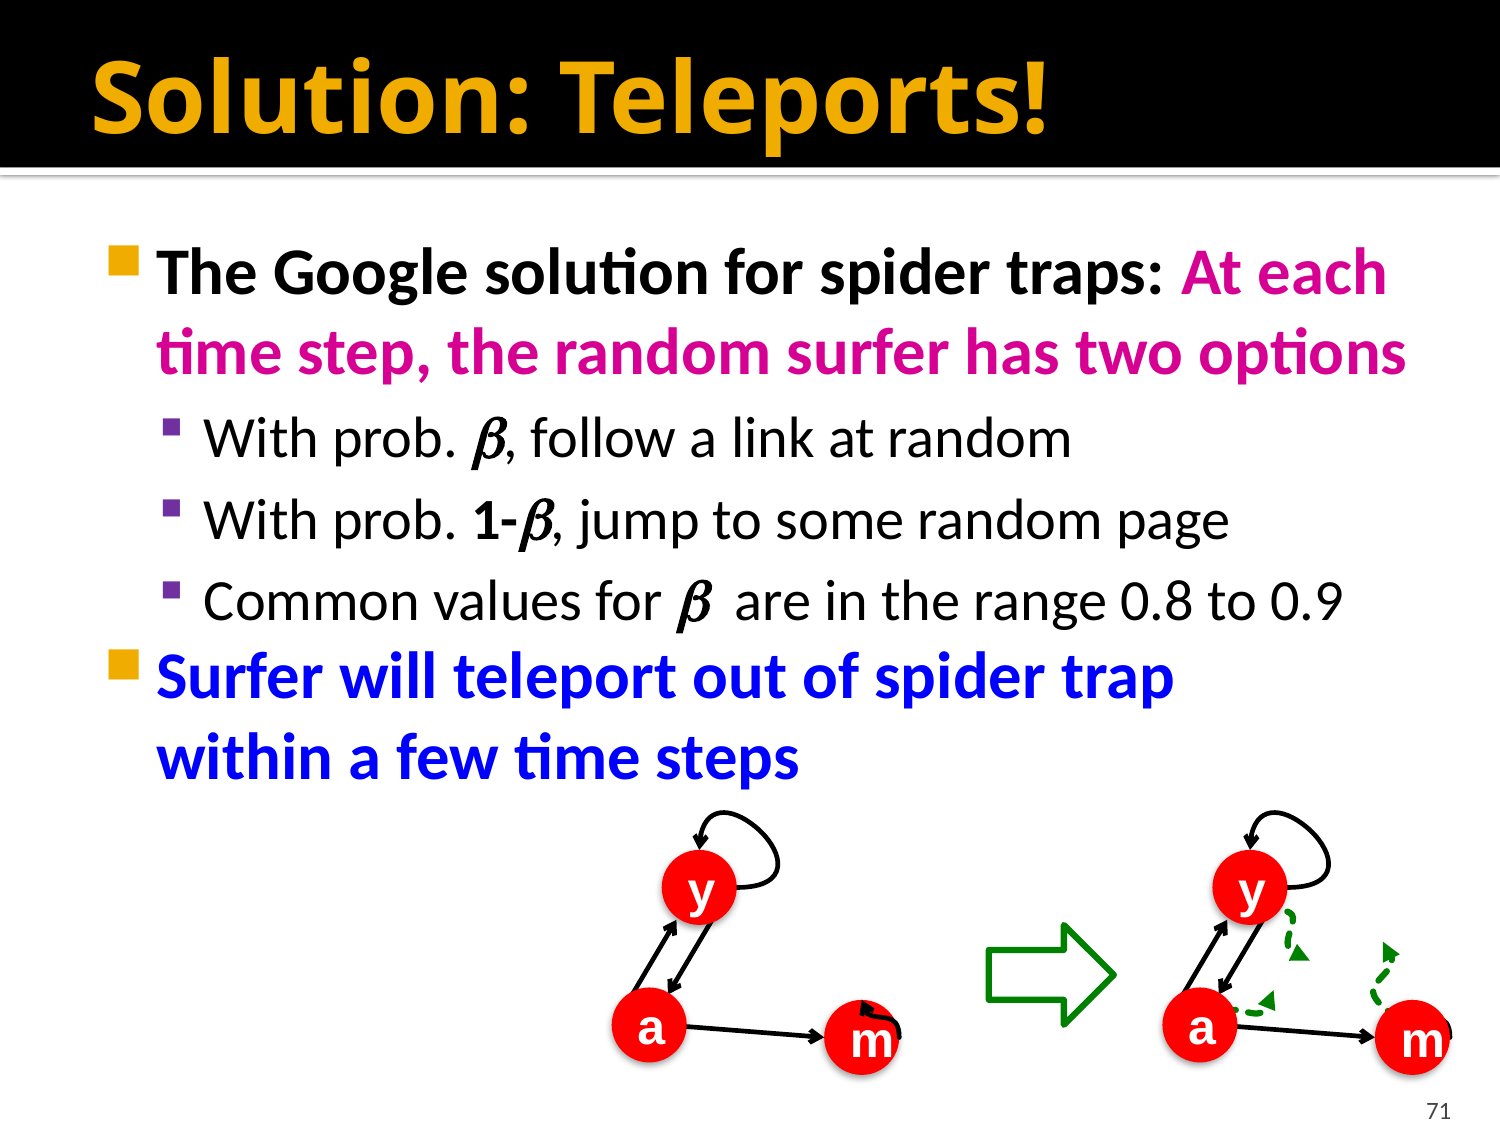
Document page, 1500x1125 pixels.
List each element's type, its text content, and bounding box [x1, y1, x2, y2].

text_box [988, 924, 1115, 1026]
list The Google solution for spider traps: At each time step, the random surfer has two options With prob. , follow a link at random With prob. 1-, jump to some random page Common values for  are in the range 0.8 to 0.9 Surfer will teleport out of spider trap within a few time steps [75, 212, 1475, 1075]
slide_number 71 [1345, 1080, 1467, 1125]
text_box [611, 849, 900, 1075]
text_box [861, 999, 900, 1038]
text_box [1162, 849, 1450, 1075]
title Solution: Teleports! [75, 12, 1500, 175]
